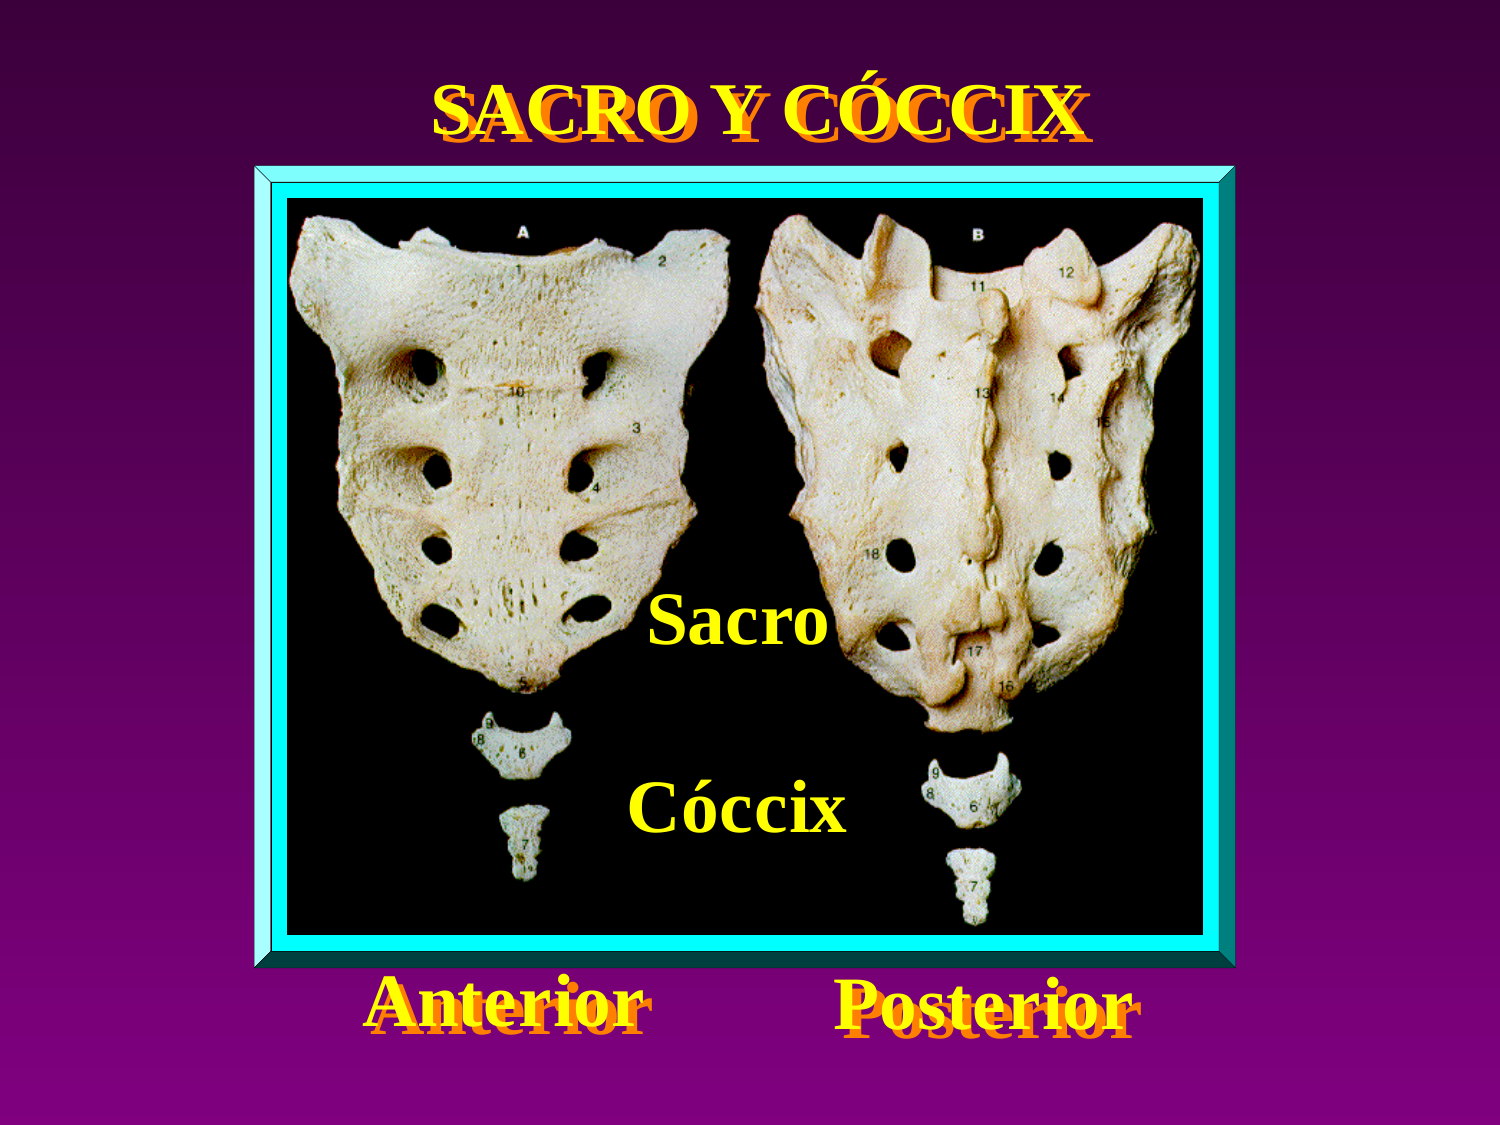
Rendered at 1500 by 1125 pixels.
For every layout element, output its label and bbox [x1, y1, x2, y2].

picture [249, 62, 1238, 1060]
